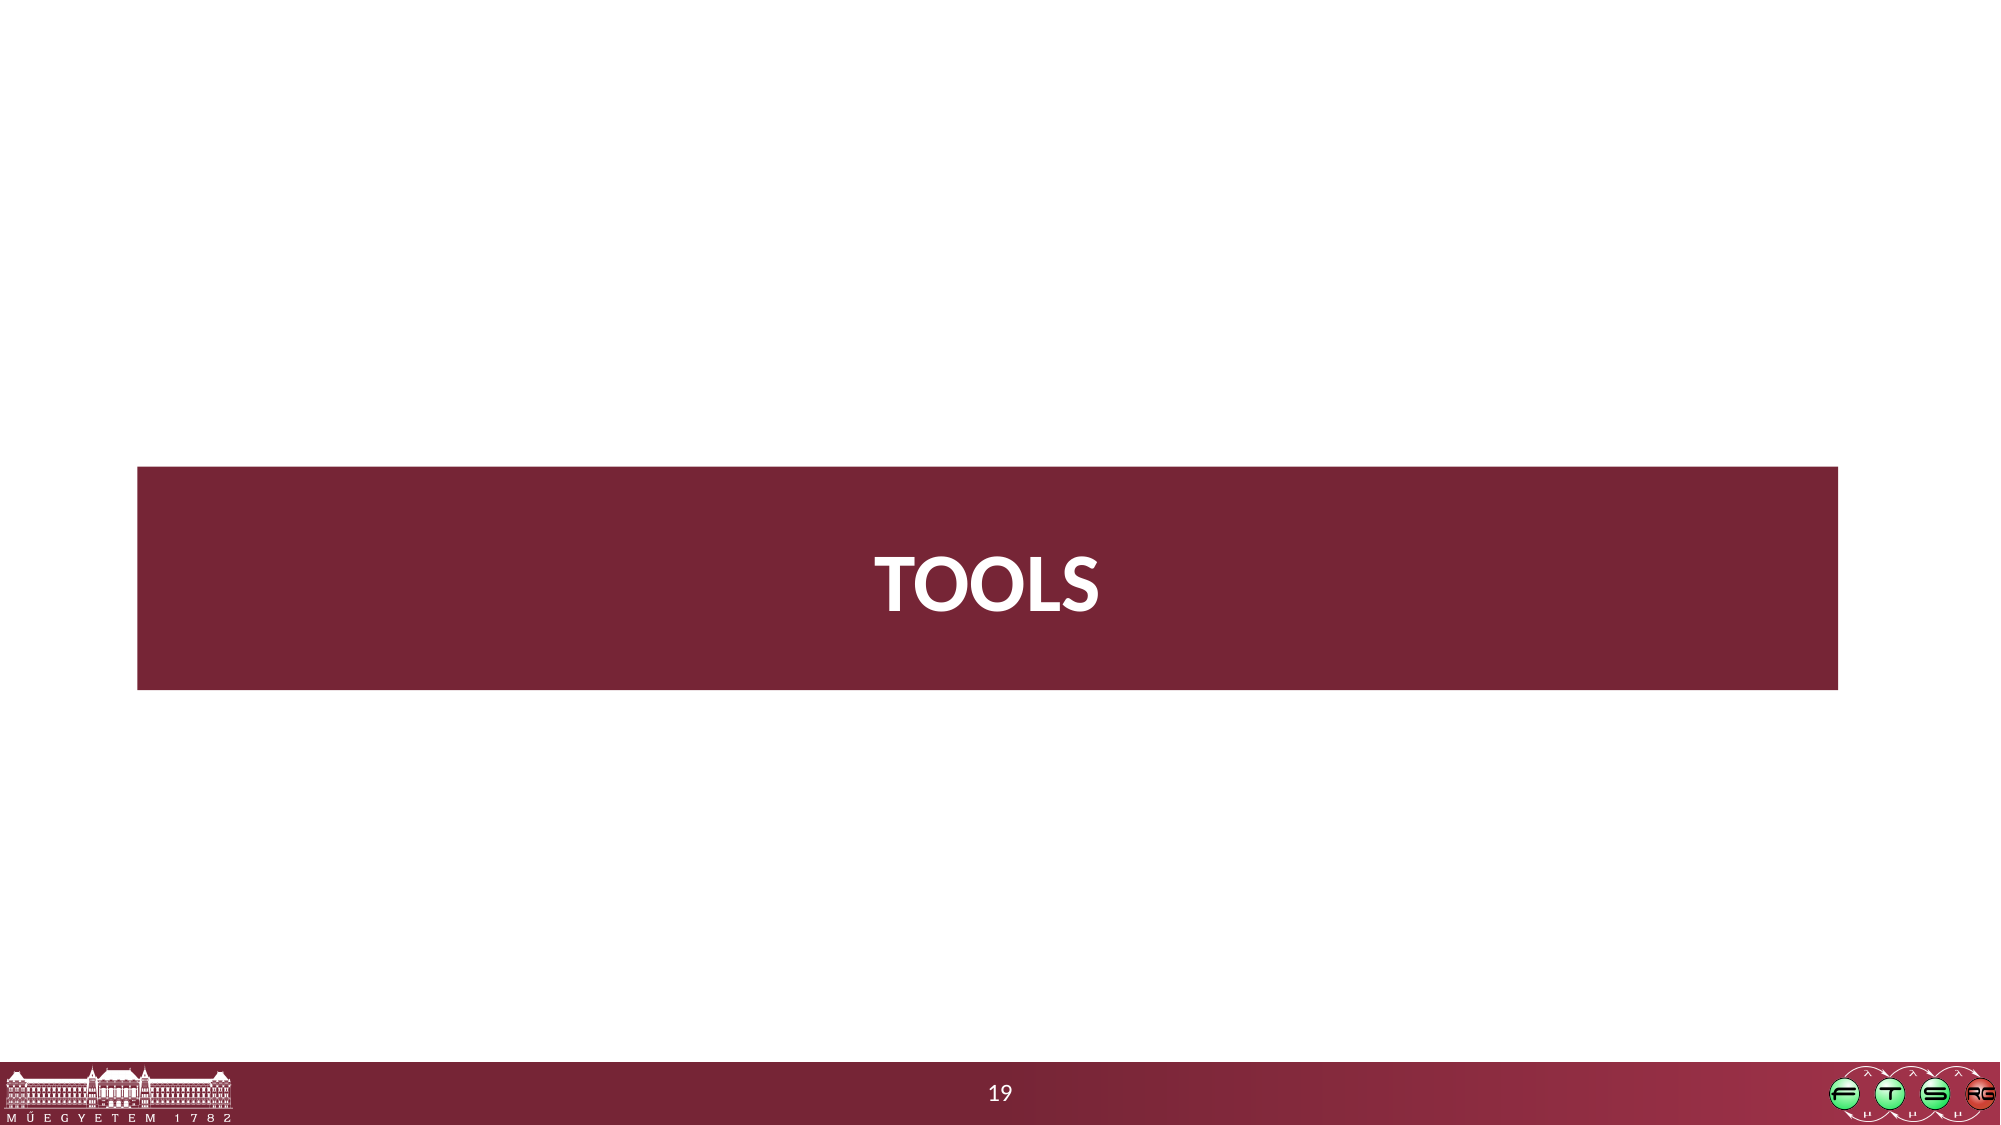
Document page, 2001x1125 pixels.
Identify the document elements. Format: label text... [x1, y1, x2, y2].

picture [4, 1064, 233, 1122]
picture [1829, 1066, 1996, 1122]
title Tools [137, 466, 1839, 691]
slide_number 19 [774, 1061, 1225, 1122]
